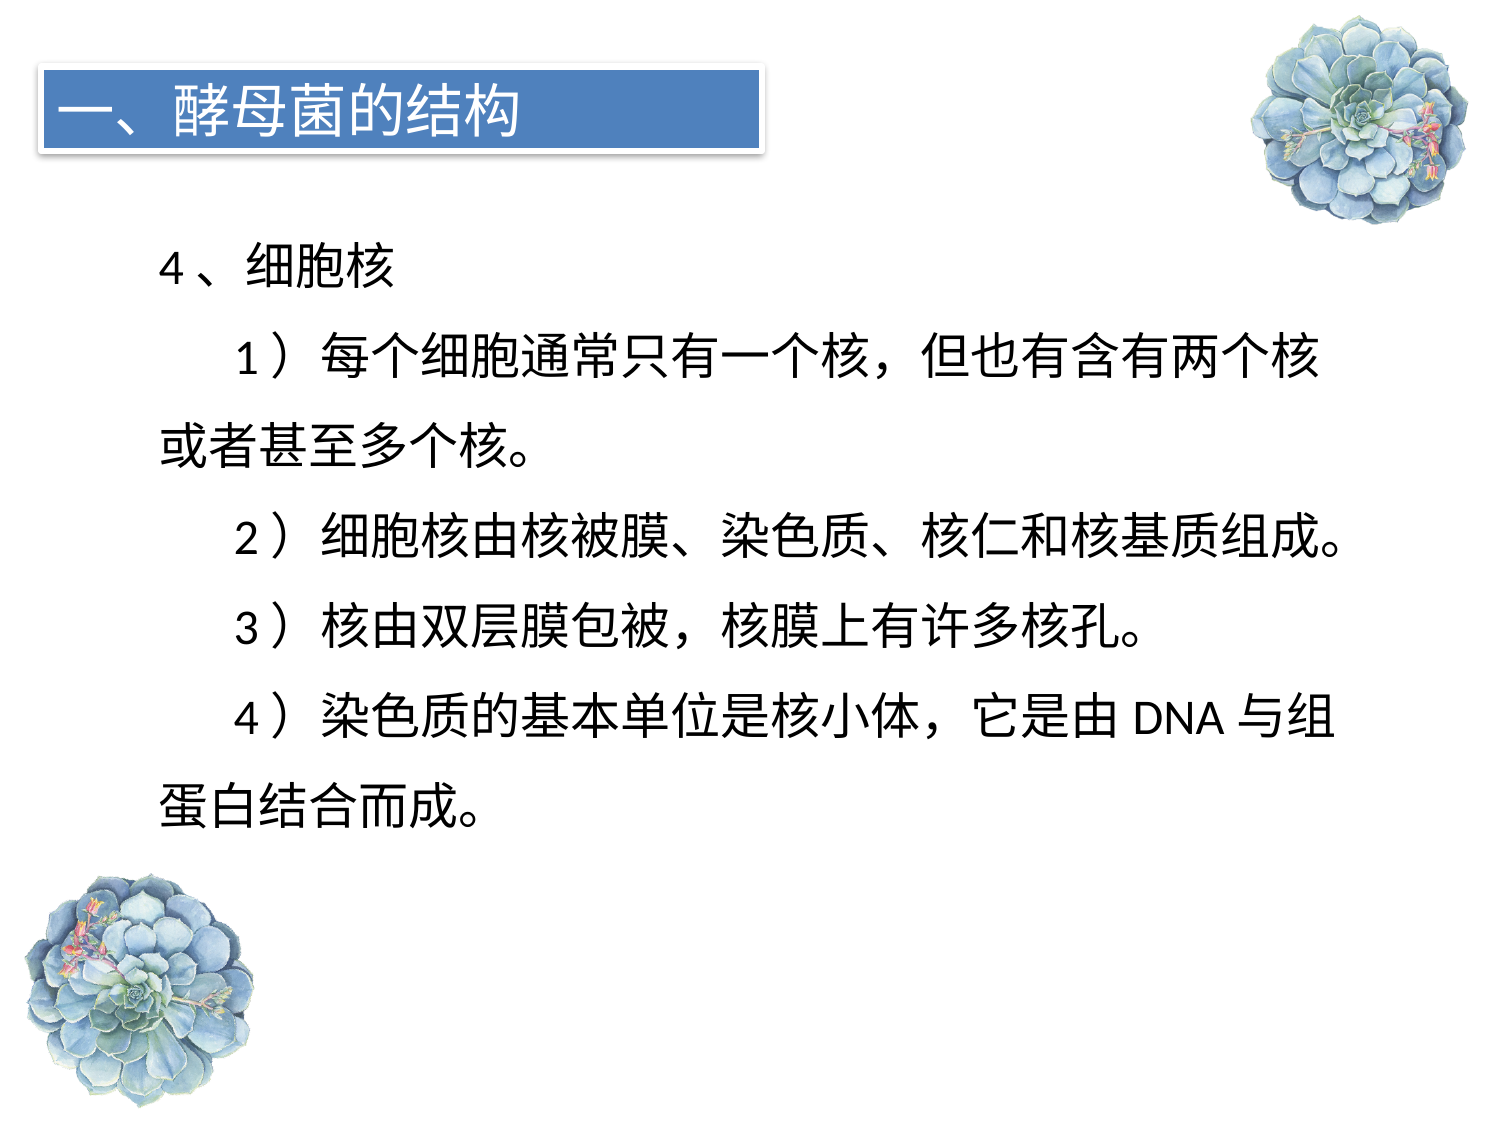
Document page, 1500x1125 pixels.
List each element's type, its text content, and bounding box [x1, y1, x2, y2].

text_box 一、酵母菌的结构 [38, 63, 765, 154]
text_box 4、细胞核 1）每个细胞通常只有一个核，但也有含有两个核或者甚至多个核。 2）细胞核由核被膜、染色质、核仁和核基质组成。 3）核由双层膜包被，核膜上有许多核孔。 4）染色质的基本单位是核小体，它是由DNA与组蛋白结合而成。 [143, 196, 1357, 842]
picture [0, 775, 358, 1125]
picture [1207, 0, 1500, 267]
